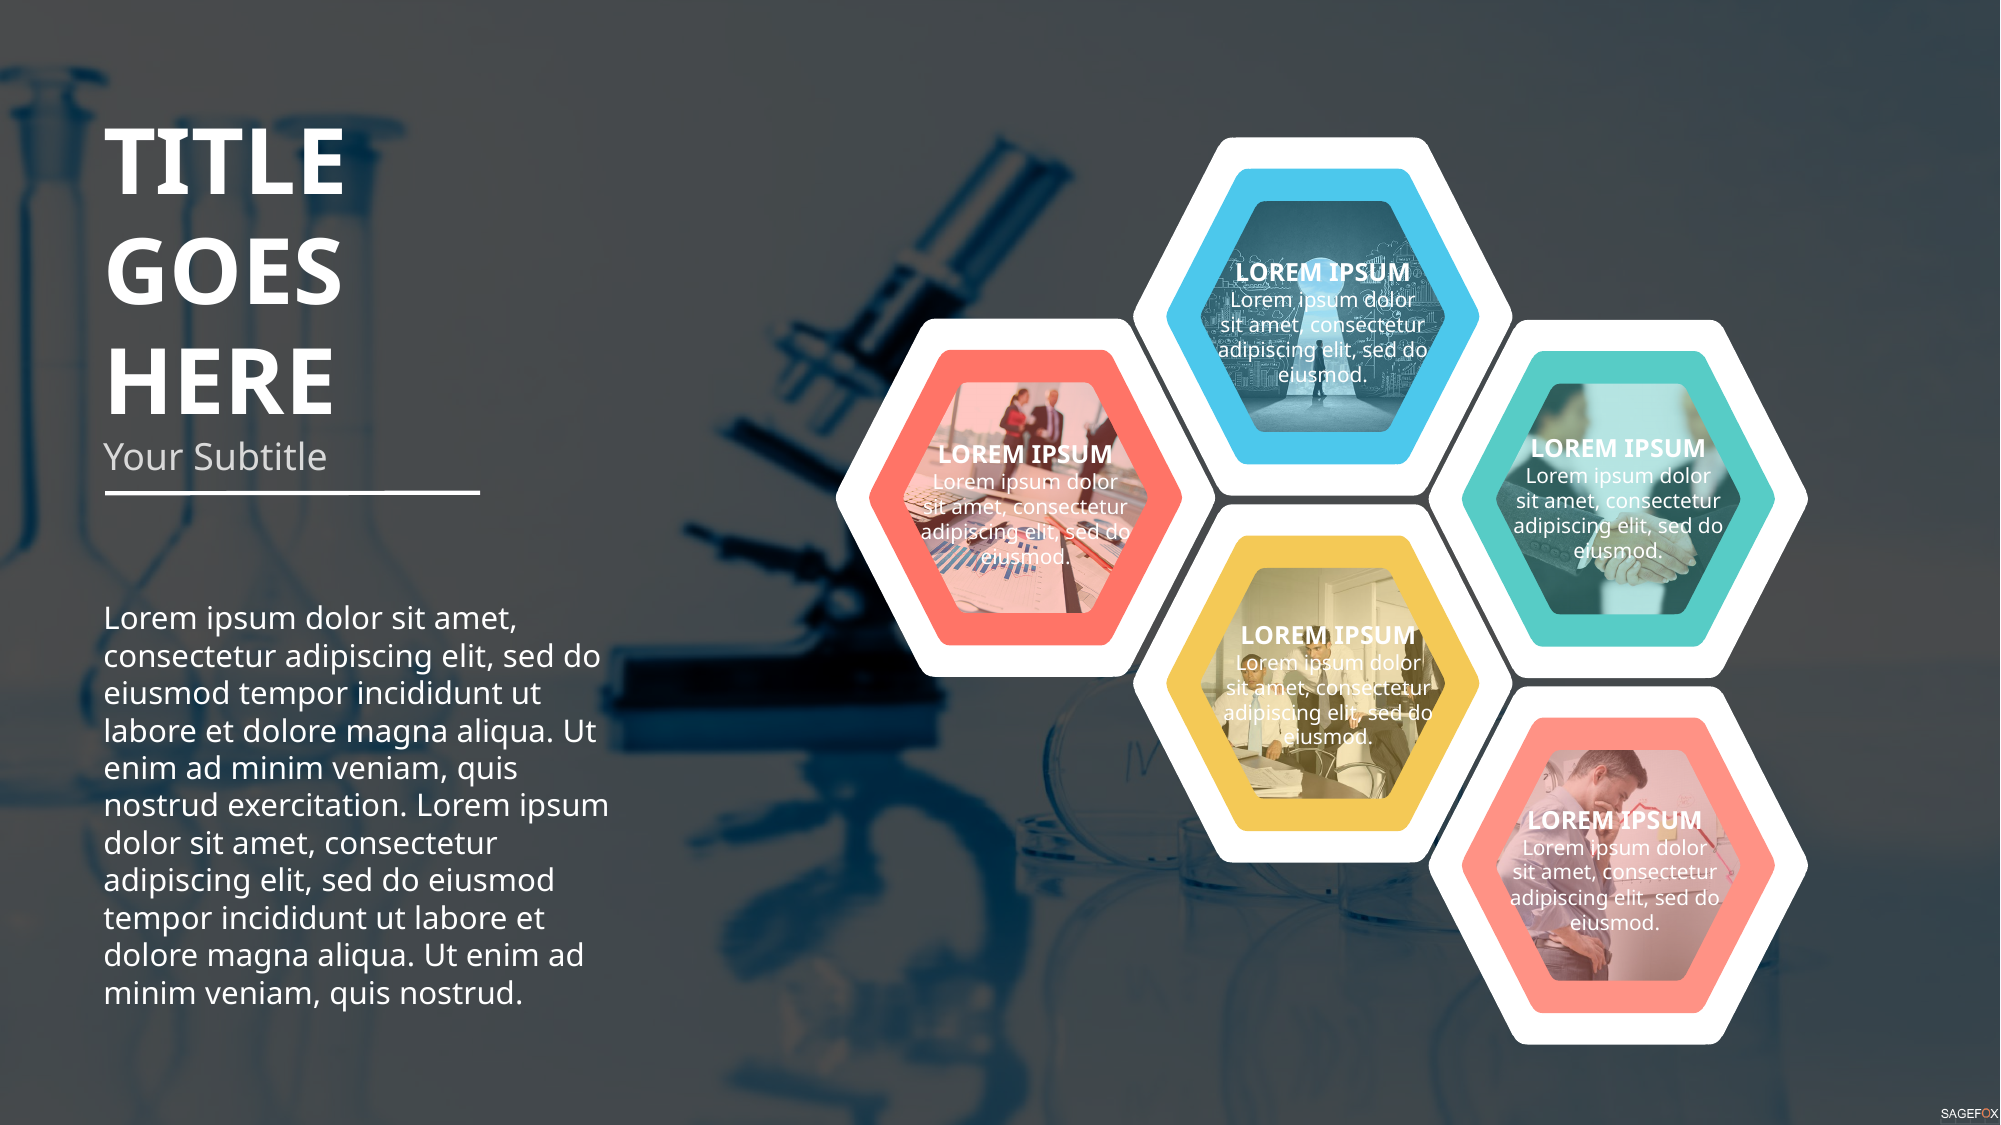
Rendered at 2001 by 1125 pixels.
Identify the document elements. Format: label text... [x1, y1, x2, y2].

text_box Lorem ipsum dolor sit amet, consectetur adipiscing elit, sed do eiusmod tempor incididunt ut labore et dolore magna aliqua. Ut enim ad minim veniam, quis nostrud exercitation. Lorem ipsum dolor sit amet, consectetur adipiscing elit, sed do eiusmod tempor incididunt ut labore et dolore magna aliqua. Ut enim ad minim veniam, quis nostrud. [88, 591, 647, 1018]
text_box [1428, 319, 1808, 679]
text_box TITLE GOES HERE Your Subtitle [88, 95, 574, 591]
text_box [835, 318, 1216, 677]
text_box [1428, 686, 1808, 1045]
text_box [1133, 504, 1513, 863]
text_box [1133, 137, 1513, 496]
picture [0, 0, 2001, 1125]
